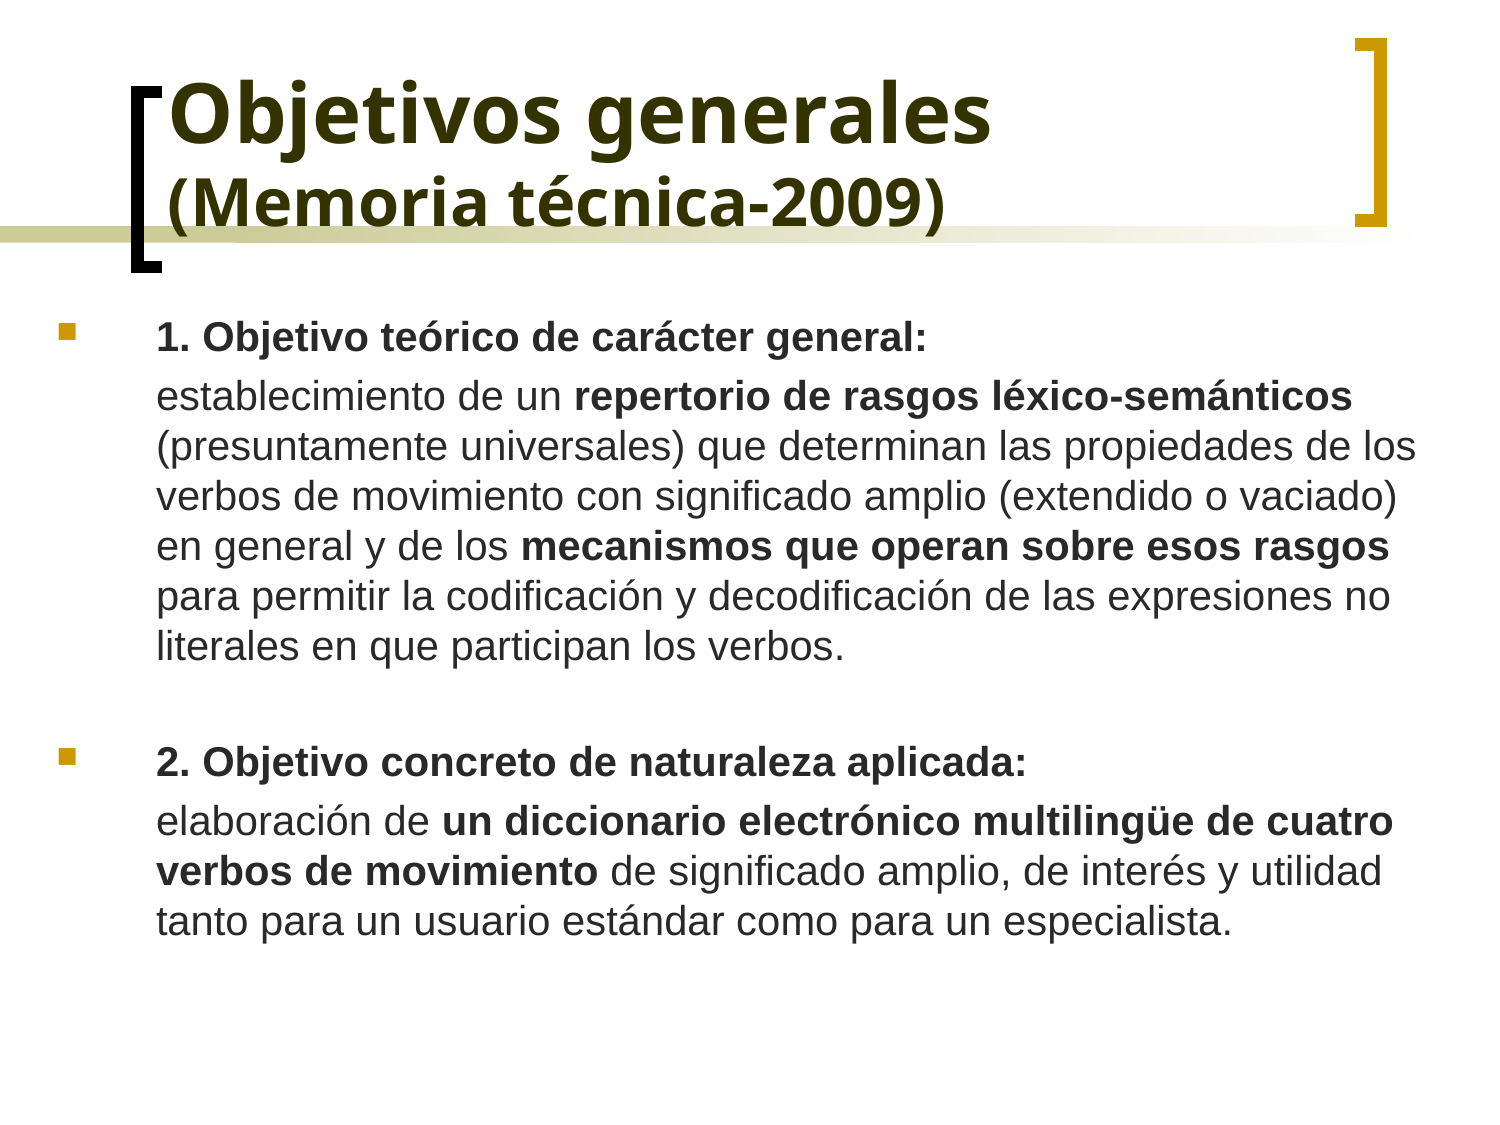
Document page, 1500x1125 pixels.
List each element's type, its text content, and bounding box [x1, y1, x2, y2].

title Objetivos generales (Memoria técnica-2009) [152, 15, 1328, 248]
list 1. Objetivo teórico de carácter general: establecimiento de un repertorio de rasgos léxico-semánticos (presuntamente universales) que determinan las propiedades de los verbos de movimiento con significado amplio (extendido o vaciado) en general y de los mecanismos que operan sobre esos rasgos para permitir la codificación y decodificación de las expresiones no literales en que participan los verbos. 2. Objetivo concreto de naturaleza aplicada: elaboración de un diccionario electrónico multilingüe de cuatro verbos de movimiento de significado amplio, de interés y utilidad tanto para un usuario estándar como para un especialista. [41, 302, 1471, 1059]
